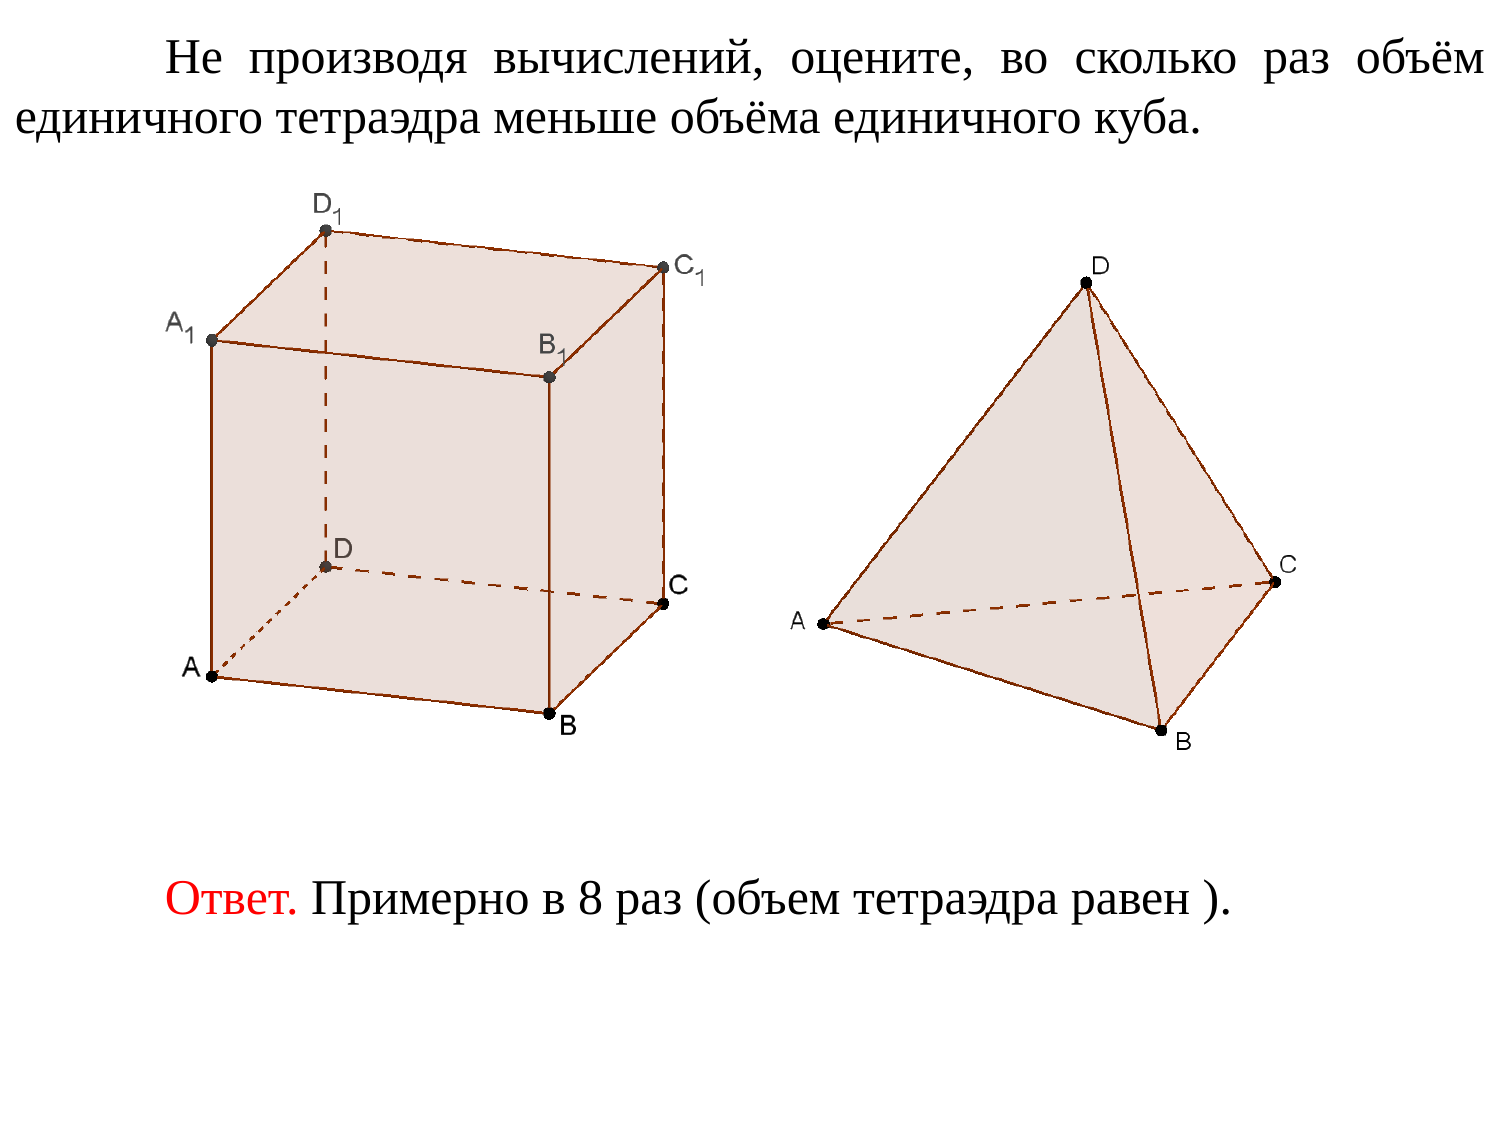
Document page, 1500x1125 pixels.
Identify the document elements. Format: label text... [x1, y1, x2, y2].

picture [783, 243, 1311, 764]
picture [147, 184, 715, 748]
text_box Не производя вычислений, оцените, во сколько раз объём единичного тетраэдра меньше объёма единичного куба. [0, 16, 1500, 151]
